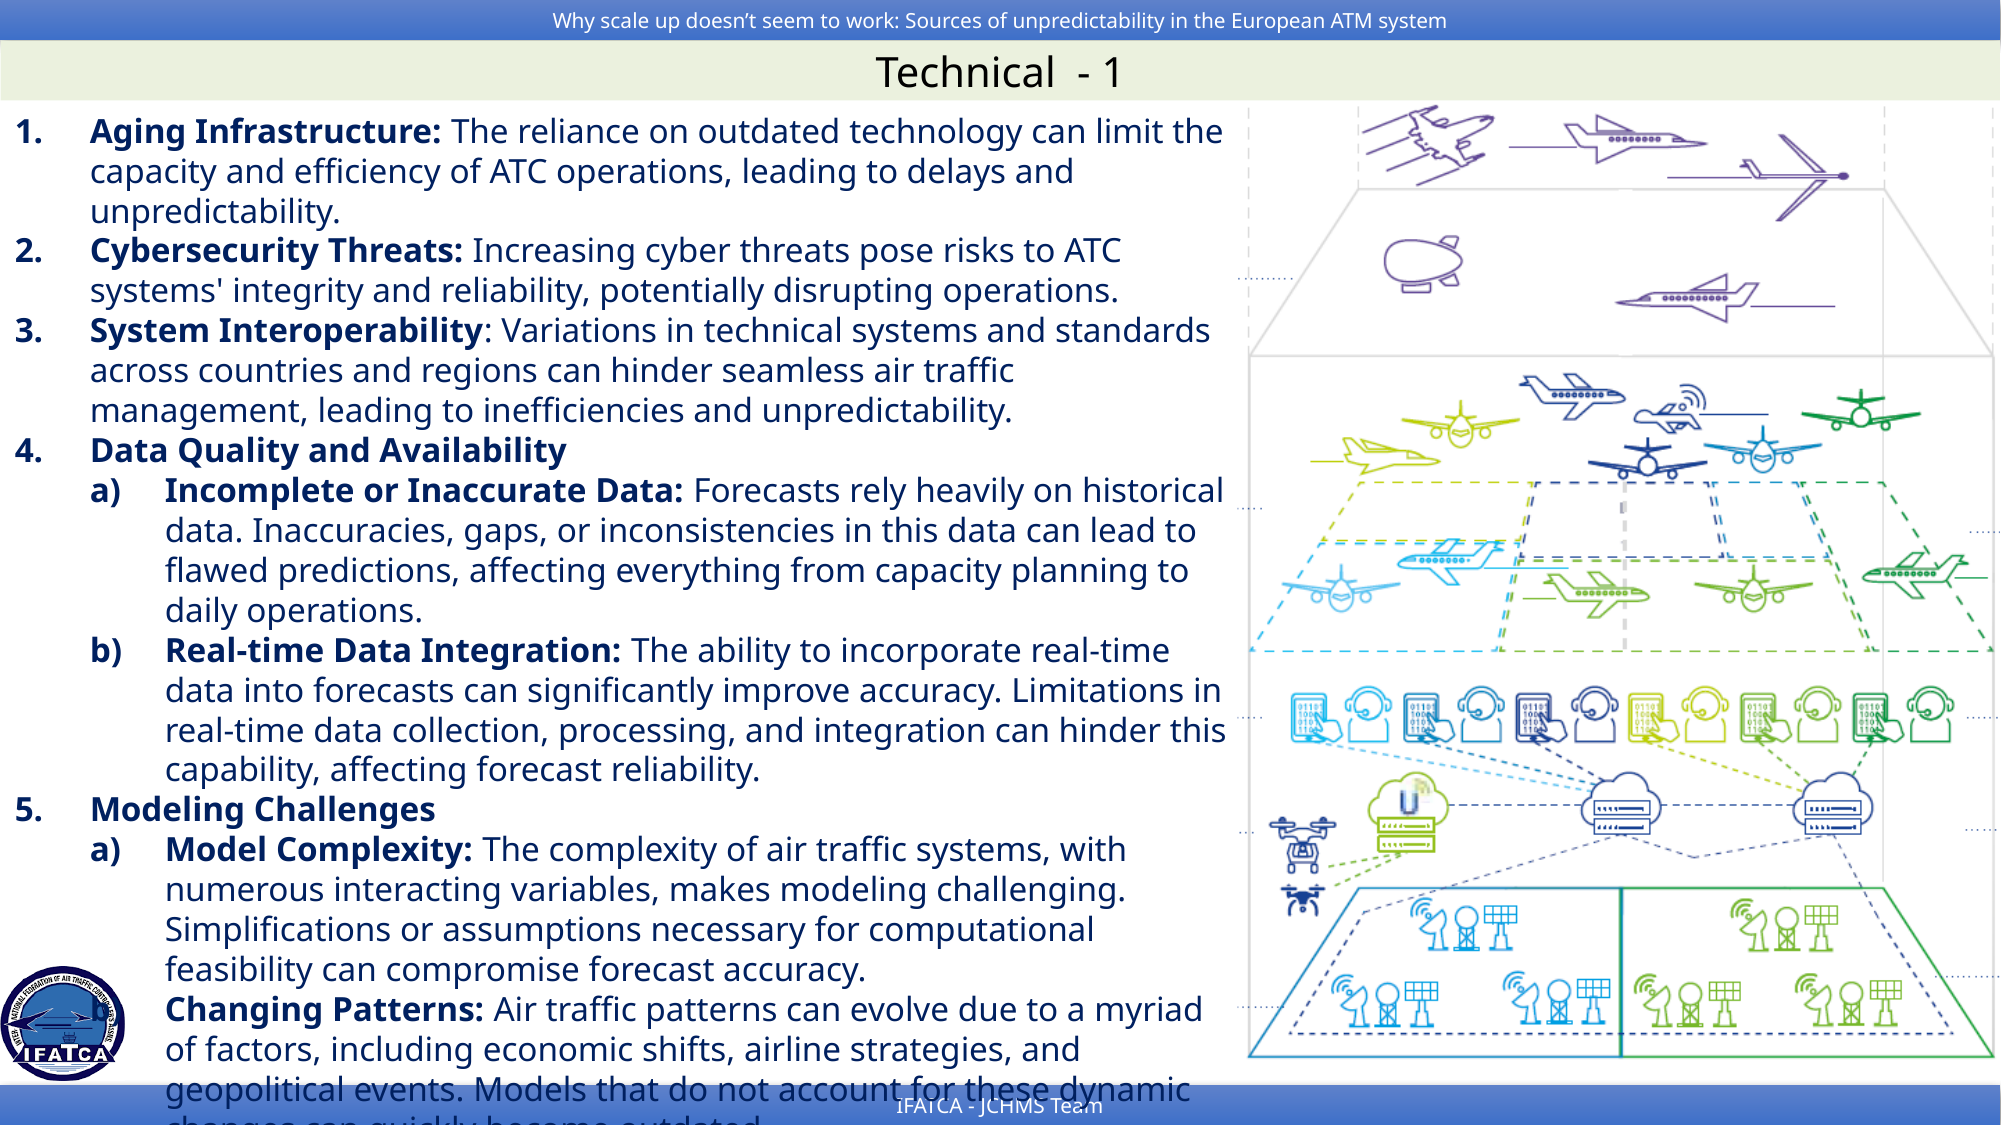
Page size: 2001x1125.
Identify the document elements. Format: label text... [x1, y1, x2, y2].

title Technical - 1 [0, 40, 2000, 101]
text_box Aging Infrastructure: The reliance on outdated technology can limit the capacity and efficiency of ATC operations, leading to delays and unpredictability. Cybersecurity Threats: Increasing cyber threats pose risks to ATC systems' integrity and reliability, potentially disrupting operations. System Interoperability: Variations in technical systems and standards across countries and regions can hinder seamless air traffic management, leading to inefficiencies and unpredictability. Data Quality and Availability Incomplete or Inaccurate Data: Forecasts rely heavily on historical data. Inaccuracies, gaps, or inconsistencies in this data can lead to flawed predictions, affecting everything from capacity planning to daily operations. Real-time Data Integration: The ability to incorporate real-time data into forecasts can significantly improve accuracy. Limitations in real-time data collection, processing, and integration can hinder this capability, affecting forecast reliability. Modeling Challenges Model Complexity: The complexity of air traffic systems, with numerous interacting variables, makes modeling challenging. Simplifications or assumptions necessary for computational feasibility can compromise forecast accuracy. Changing Patterns: Air traffic patterns can evolve due to a myriad of factors, including economic shifts, airline strategies, and geopolitical events. Models that do not account for these dynamic changes can quickly become outdated. [0, 102, 1257, 1125]
picture [1237, 101, 2000, 1068]
